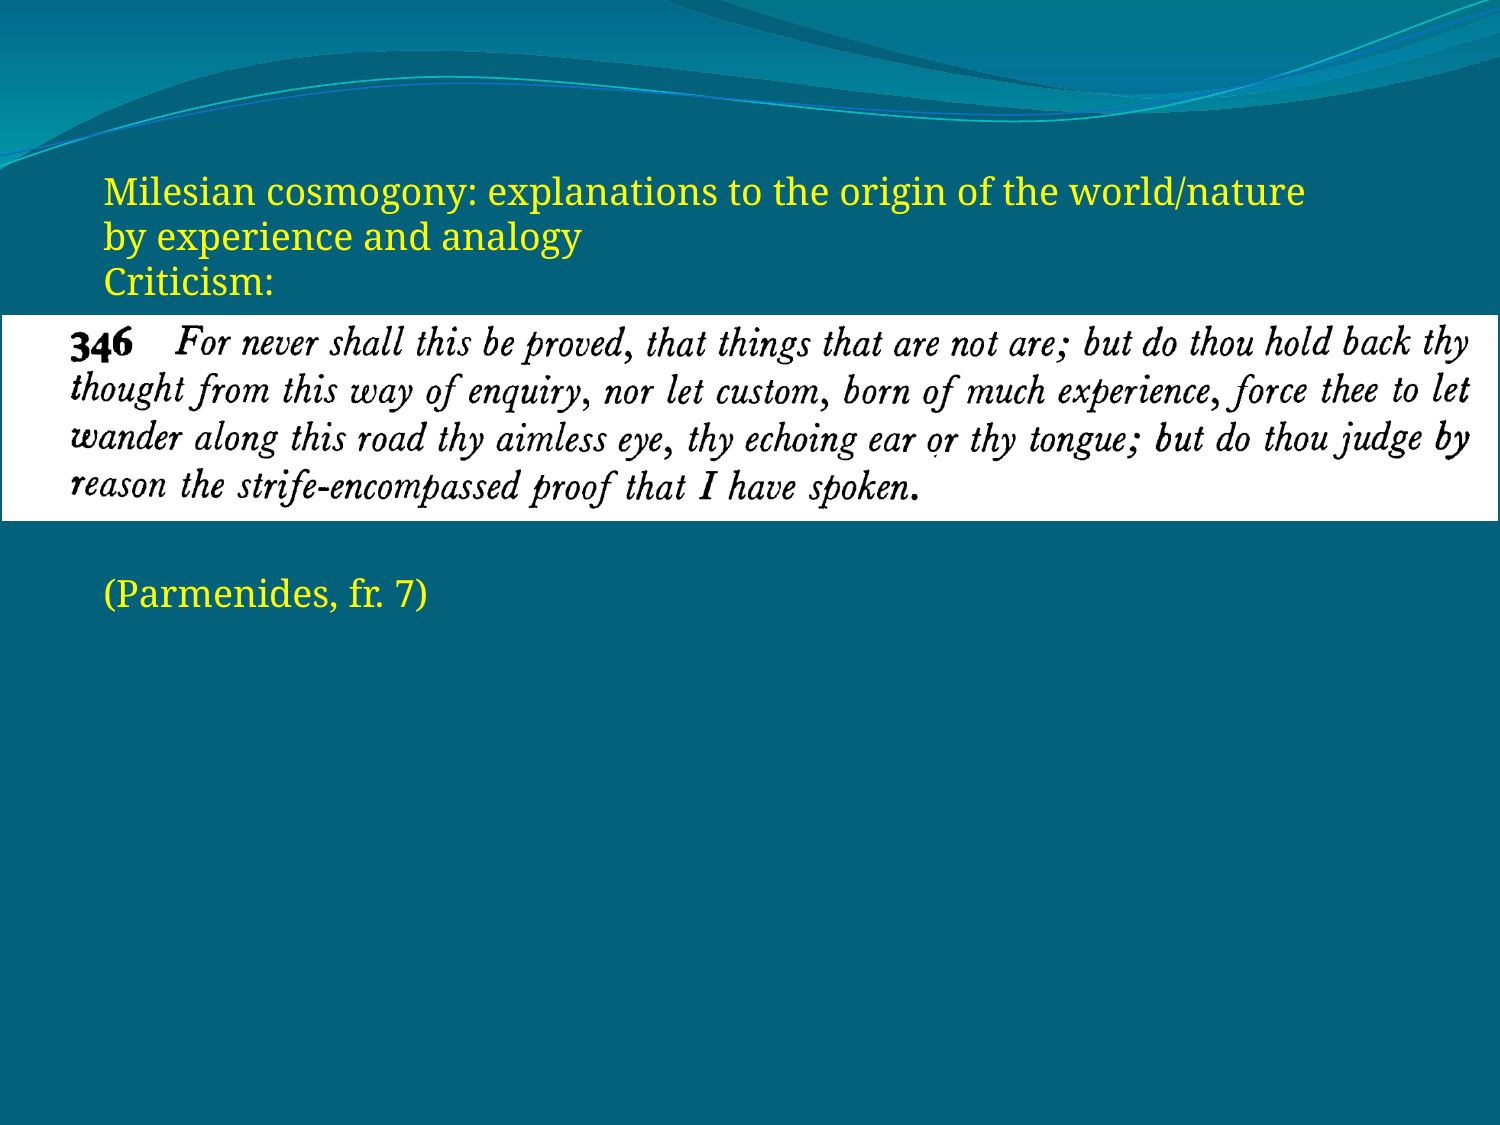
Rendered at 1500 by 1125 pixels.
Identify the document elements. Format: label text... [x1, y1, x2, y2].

text_box (Parmenides, fr. 7) [88, 562, 1436, 623]
picture [3, 316, 1497, 520]
text_box Milesian cosmogony: explanations to the origin of the world/nature by experience and analogy Criticism: [88, 160, 1436, 311]
